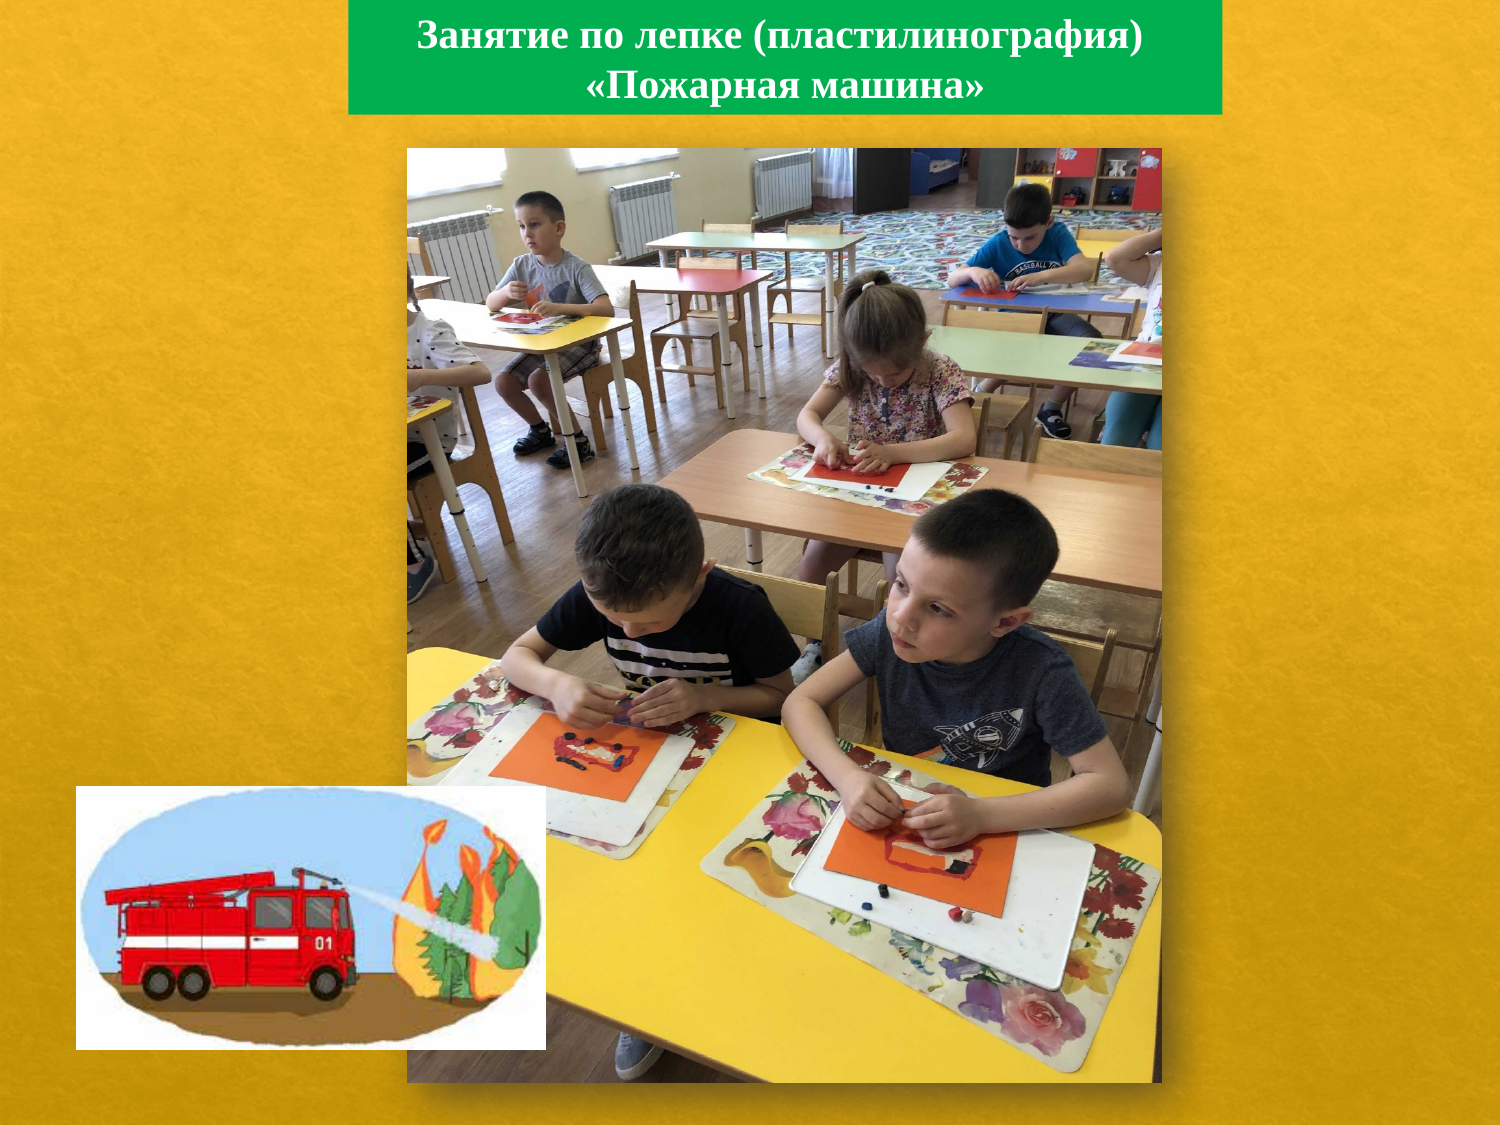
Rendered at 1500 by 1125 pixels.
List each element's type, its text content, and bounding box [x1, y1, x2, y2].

picture [76, 148, 1162, 1083]
text_box Занятие по лепке (пластилинография) «Пожарная машина» [348, 0, 1223, 115]
